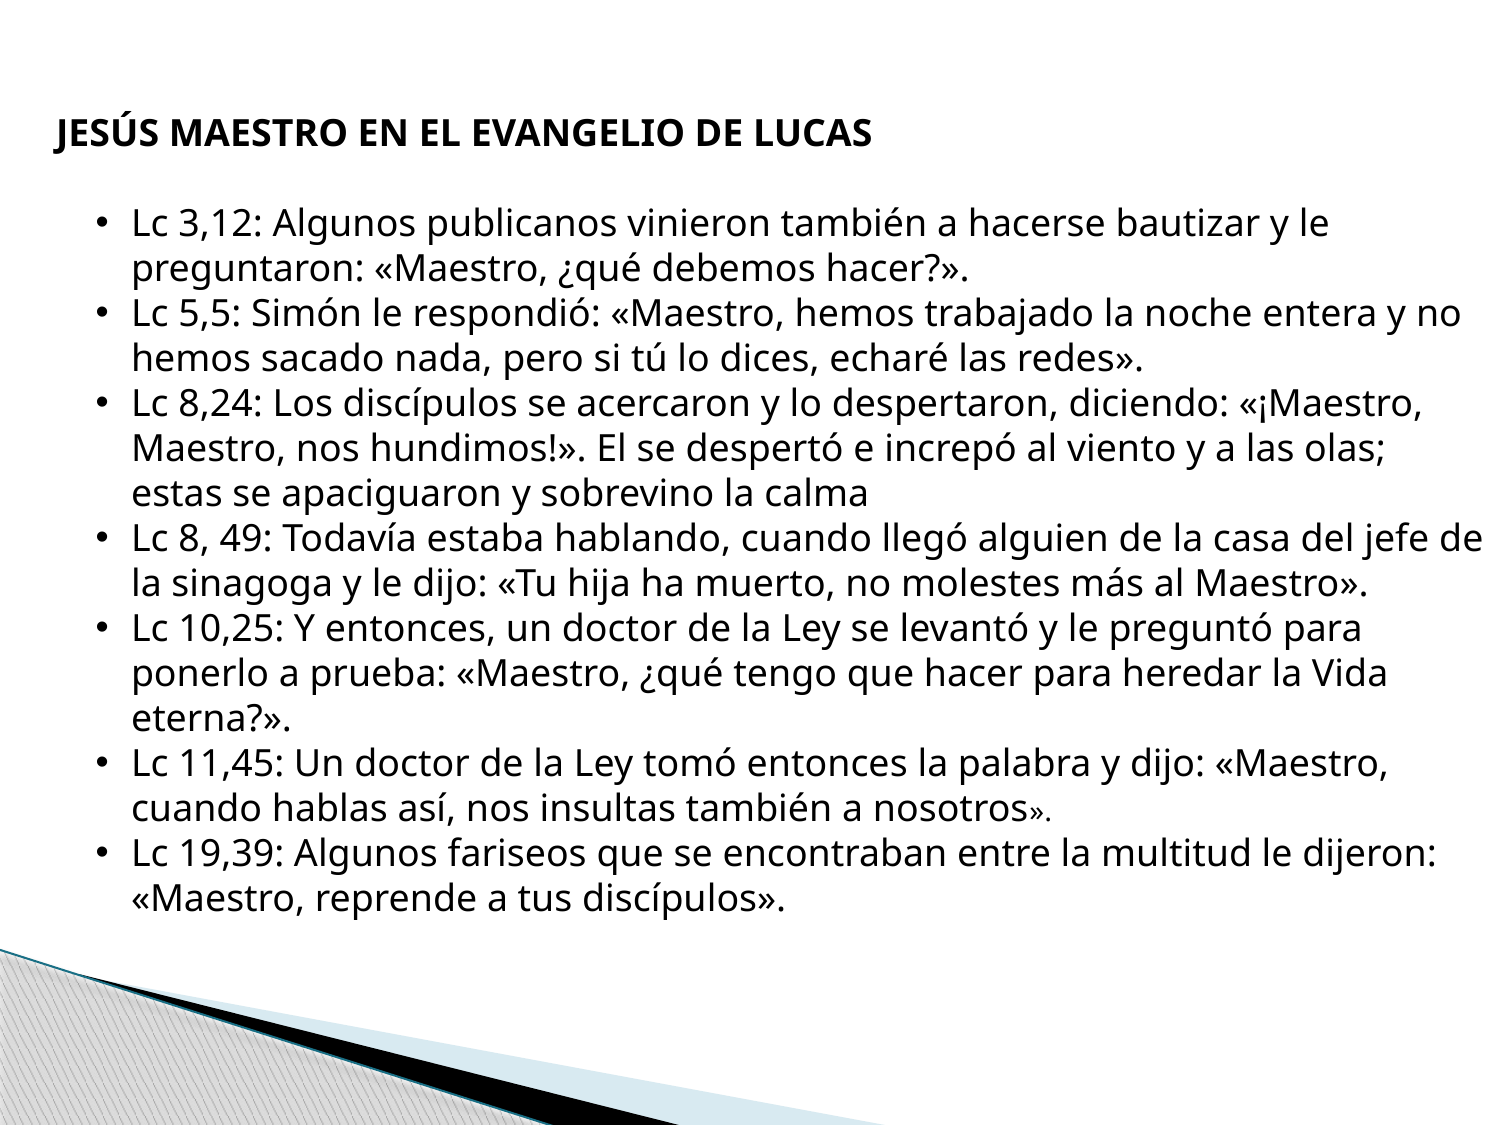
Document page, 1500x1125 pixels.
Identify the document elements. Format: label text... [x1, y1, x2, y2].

text_box JESÚS MAESTRO EN EL EVANGELIO DE LUCAS Lc 3,12: Algunos publicanos vinieron también a hacerse bautizar y le preguntaron: «Maestro, ¿qué debemos hacer?». Lc 5,5: Simón le respondió: «Maestro, hemos trabajado la noche entera y no hemos sacado nada, pero si tú lo dices, echaré las redes». Lc 8,24: Los discípulos se acercaron y lo despertaron, diciendo: «¡Maestro, Maestro, nos hundimos!». El se despertó e increpó al viento y a las olas; estas se apaciguaron y sobrevino la calma Lc 8, 49: Todavía estaba hablando, cuando llegó alguien de la casa del jefe de la sinagoga y le dijo: «Tu hija ha muerto, no molestes más al Maestro». Lc 10,25: Y entonces, un doctor de la Ley se levantó y le preguntó para ponerlo a prueba: «Maestro, ¿qué tengo que hacer para heredar la Vida eterna?». Lc 11,45: Un doctor de la Ley tomó entonces la palabra y dijo: «Maestro, cuando hablas así, nos insultas también a nosotros». Lc 19,39: Algunos fariseos que se encontraban entre la multitud le dijeron: «Maestro, reprende a tus discípulos». [41, 101, 1500, 972]
